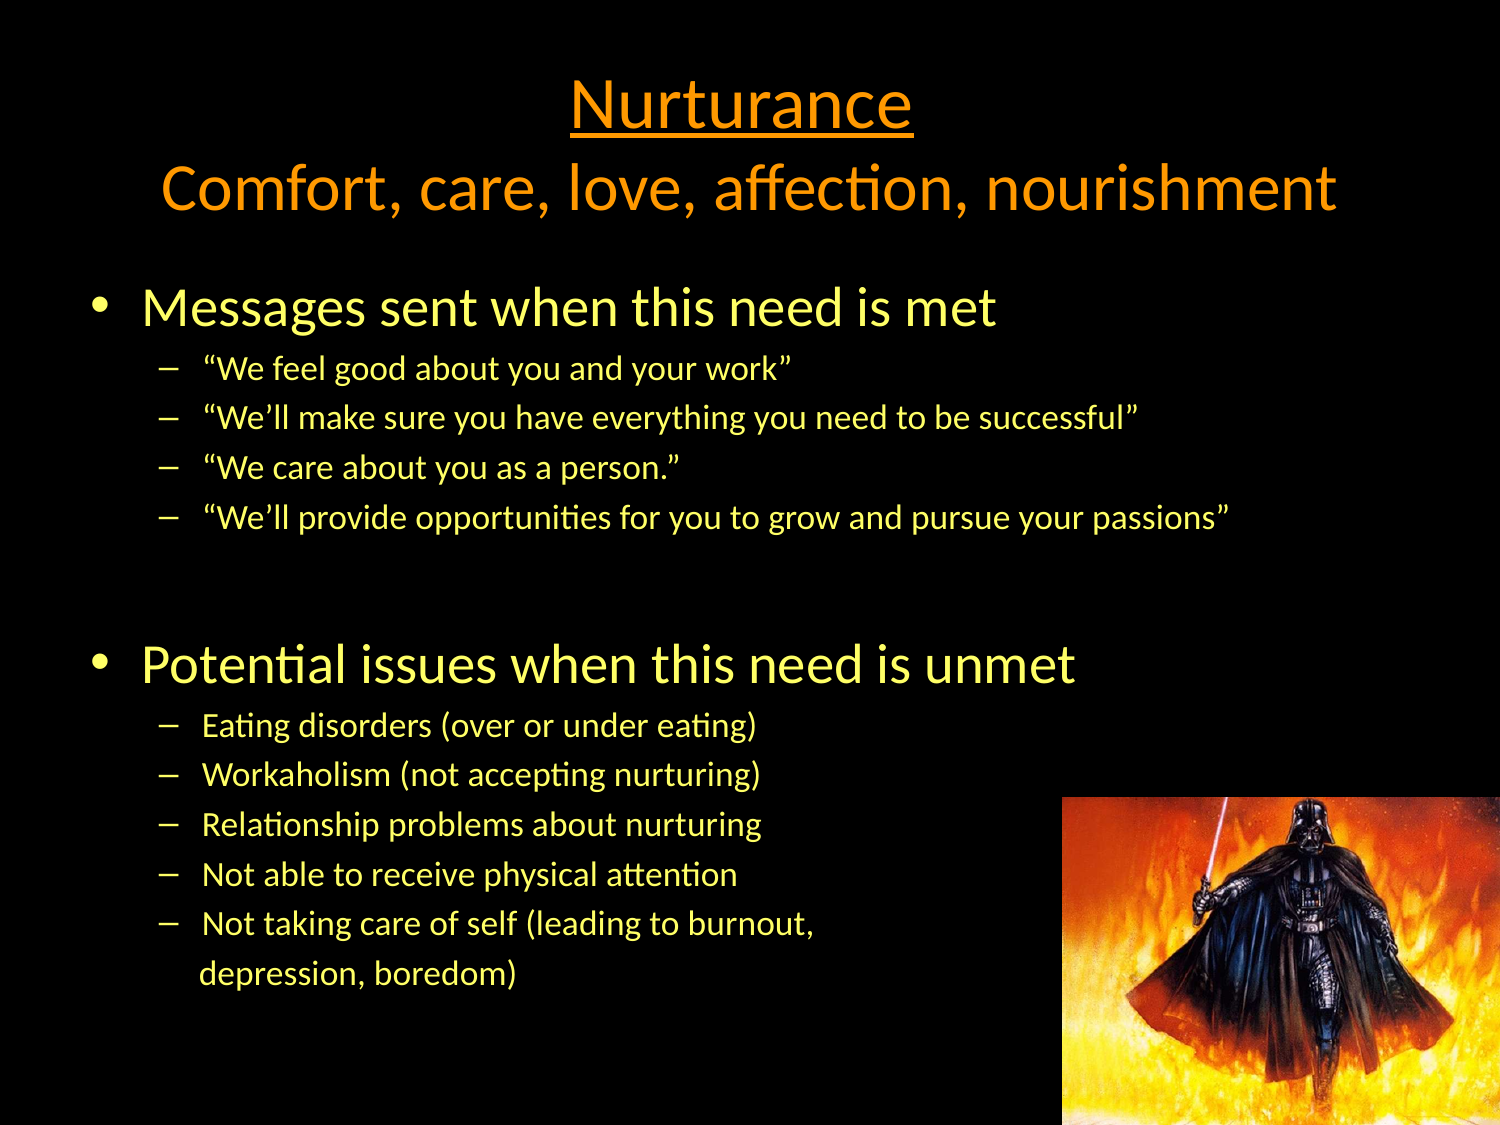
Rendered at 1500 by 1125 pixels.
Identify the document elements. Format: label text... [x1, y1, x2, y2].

title Nurturance Comfort, care, love, affection, nourishment [75, 45, 1425, 233]
list Messages sent when this need is met “We feel good about you and your work” “We’ll make sure you have everything you need to be successful” “We care about you as a person.” “We’ll provide opportunities for you to grow and pursue your passions” Potential issues when this need is unmet Eating disorders (over or under eating) Workaholism (not accepting nurturing) Relationship problems about nurturing Not able to receive physical attention Not taking care of self (leading to burnout, depression, boredom) [75, 262, 1425, 1005]
picture [1062, 796, 1500, 1125]
